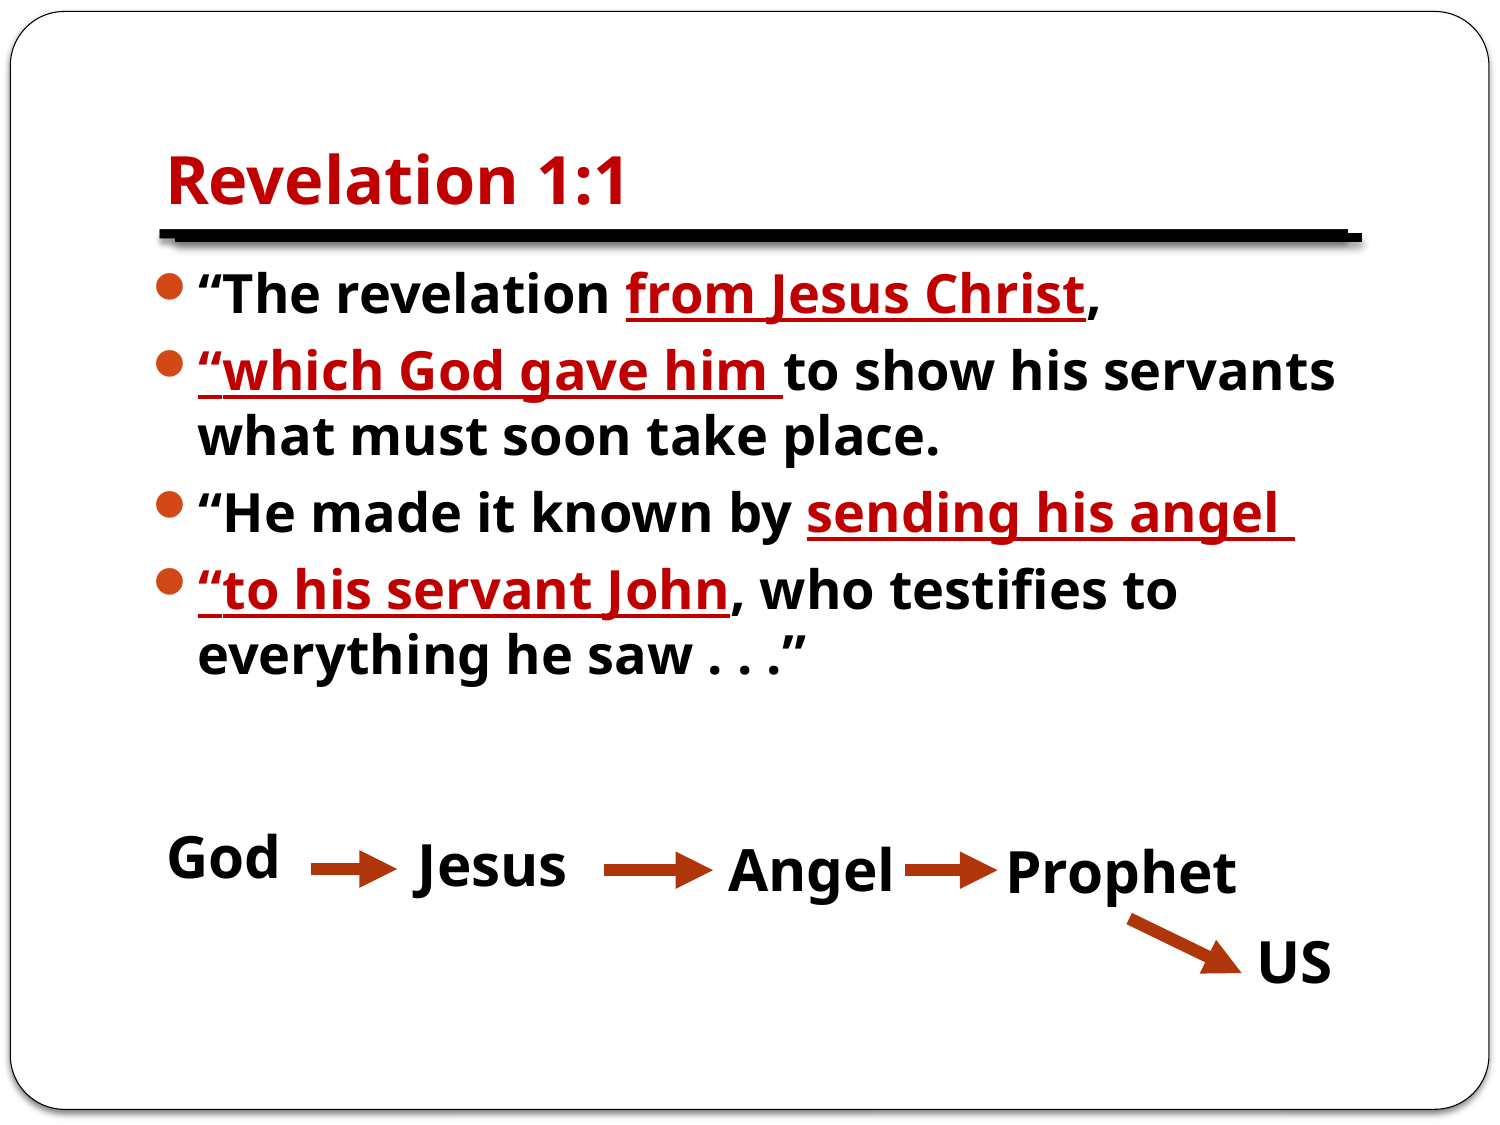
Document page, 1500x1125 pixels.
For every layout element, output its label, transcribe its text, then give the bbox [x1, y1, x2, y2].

list “The revelation from Jesus Christ, “which God gave him to show his servants what must soon take place. “He made it known by sending his angel “to his servant John, who testifies to everything he saw . . .” [137, 252, 1363, 774]
text_box Prophet [1000, 827, 1295, 912]
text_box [362, 820, 714, 907]
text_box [716, 825, 998, 913]
title Revelation 1:1 [149, 49, 1113, 233]
picture [151, 233, 1361, 252]
picture [1113, 226, 1361, 233]
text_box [1128, 917, 1382, 1004]
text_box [135, 812, 398, 899]
